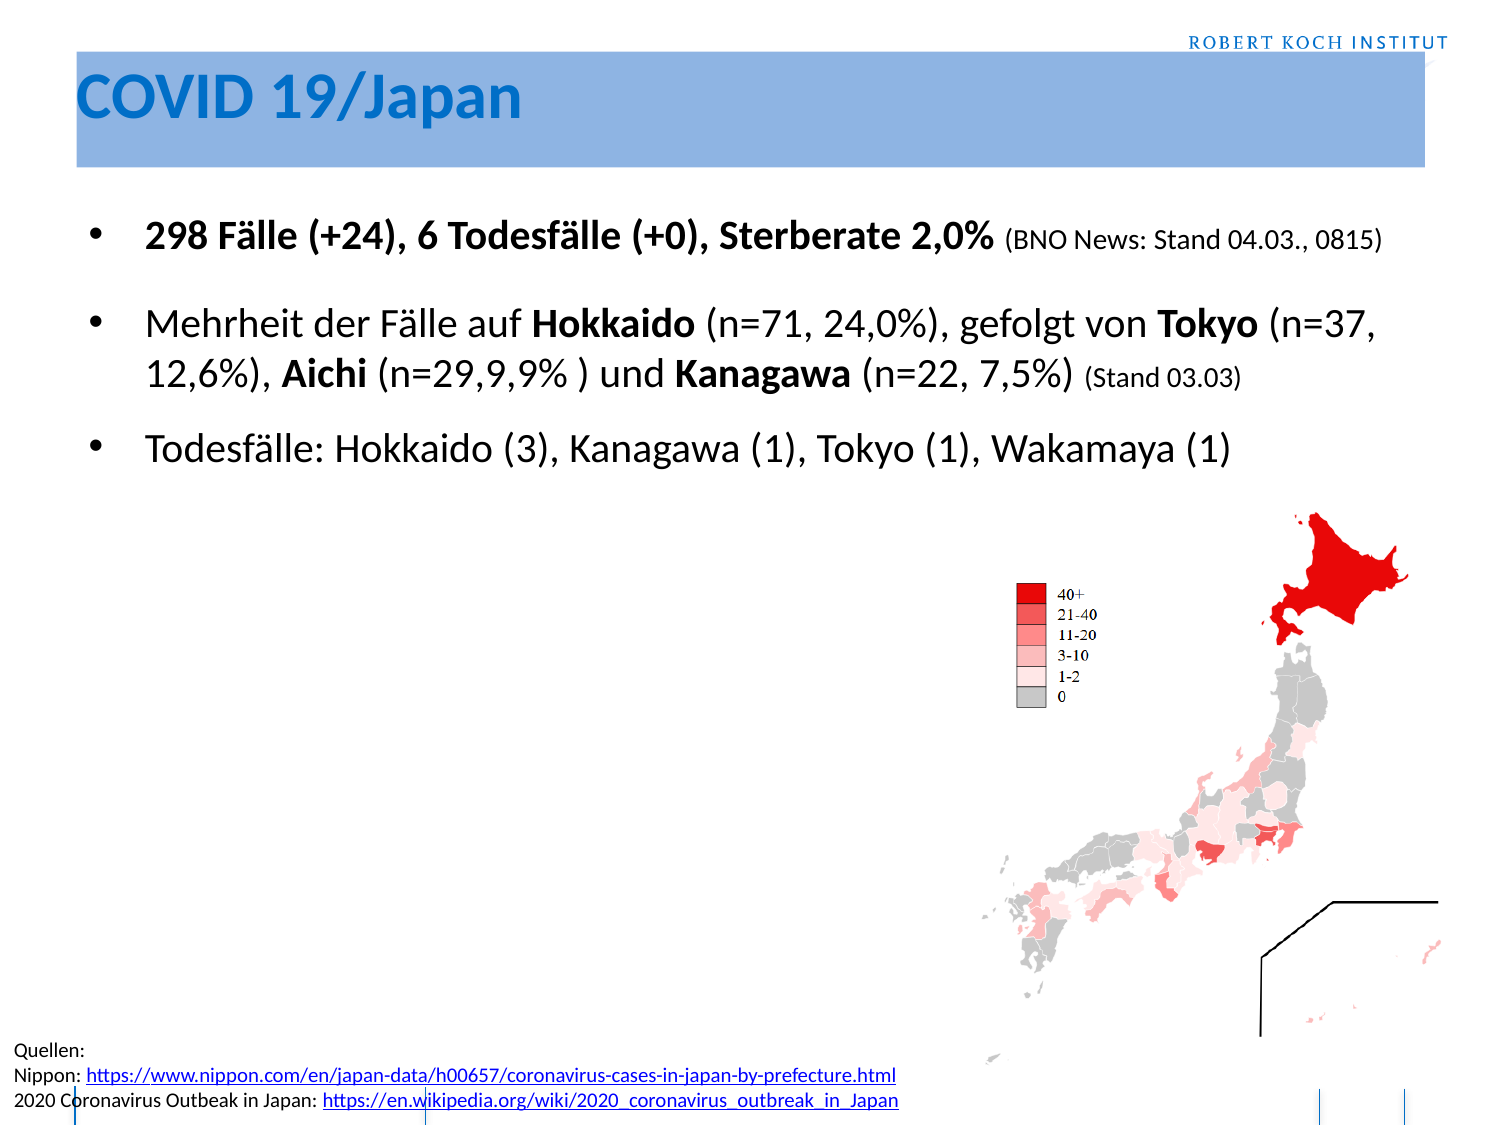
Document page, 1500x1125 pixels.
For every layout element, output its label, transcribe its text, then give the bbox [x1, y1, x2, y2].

picture [1182, 29, 1454, 109]
title COVID 19/Japan [76, 51, 1425, 168]
list 298 Fälle (+24), 6 Todesfälle (+0), Sterberate 2,0% (BNO News: Stand 04.03., 0815) Mehrheit der Fälle auf Hokkaido (n=71, 24,0%), gefolgt von Tokyo (n=37, 12,6%), Aichi (n=29,9,9% ) und Kanagawa (n=22, 7,5%) (Stand 03.03) Todesfälle: Hokkaido (3), Kanagawa (1), Tokyo (1), Wakamaya (1) [88, 208, 1436, 457]
text_box Quellen: Nippon: https://www.nippon.com/en/japan-data/h00657/coronavirus-cases-in-japan-by-prefecture.html 2020 Coronavirus Outbeak in Japan: https://en.wikipedia.org/wiki/2020_coronavirus_outbreak_in_Japan [0, 1028, 950, 1119]
picture [962, 498, 1467, 1075]
